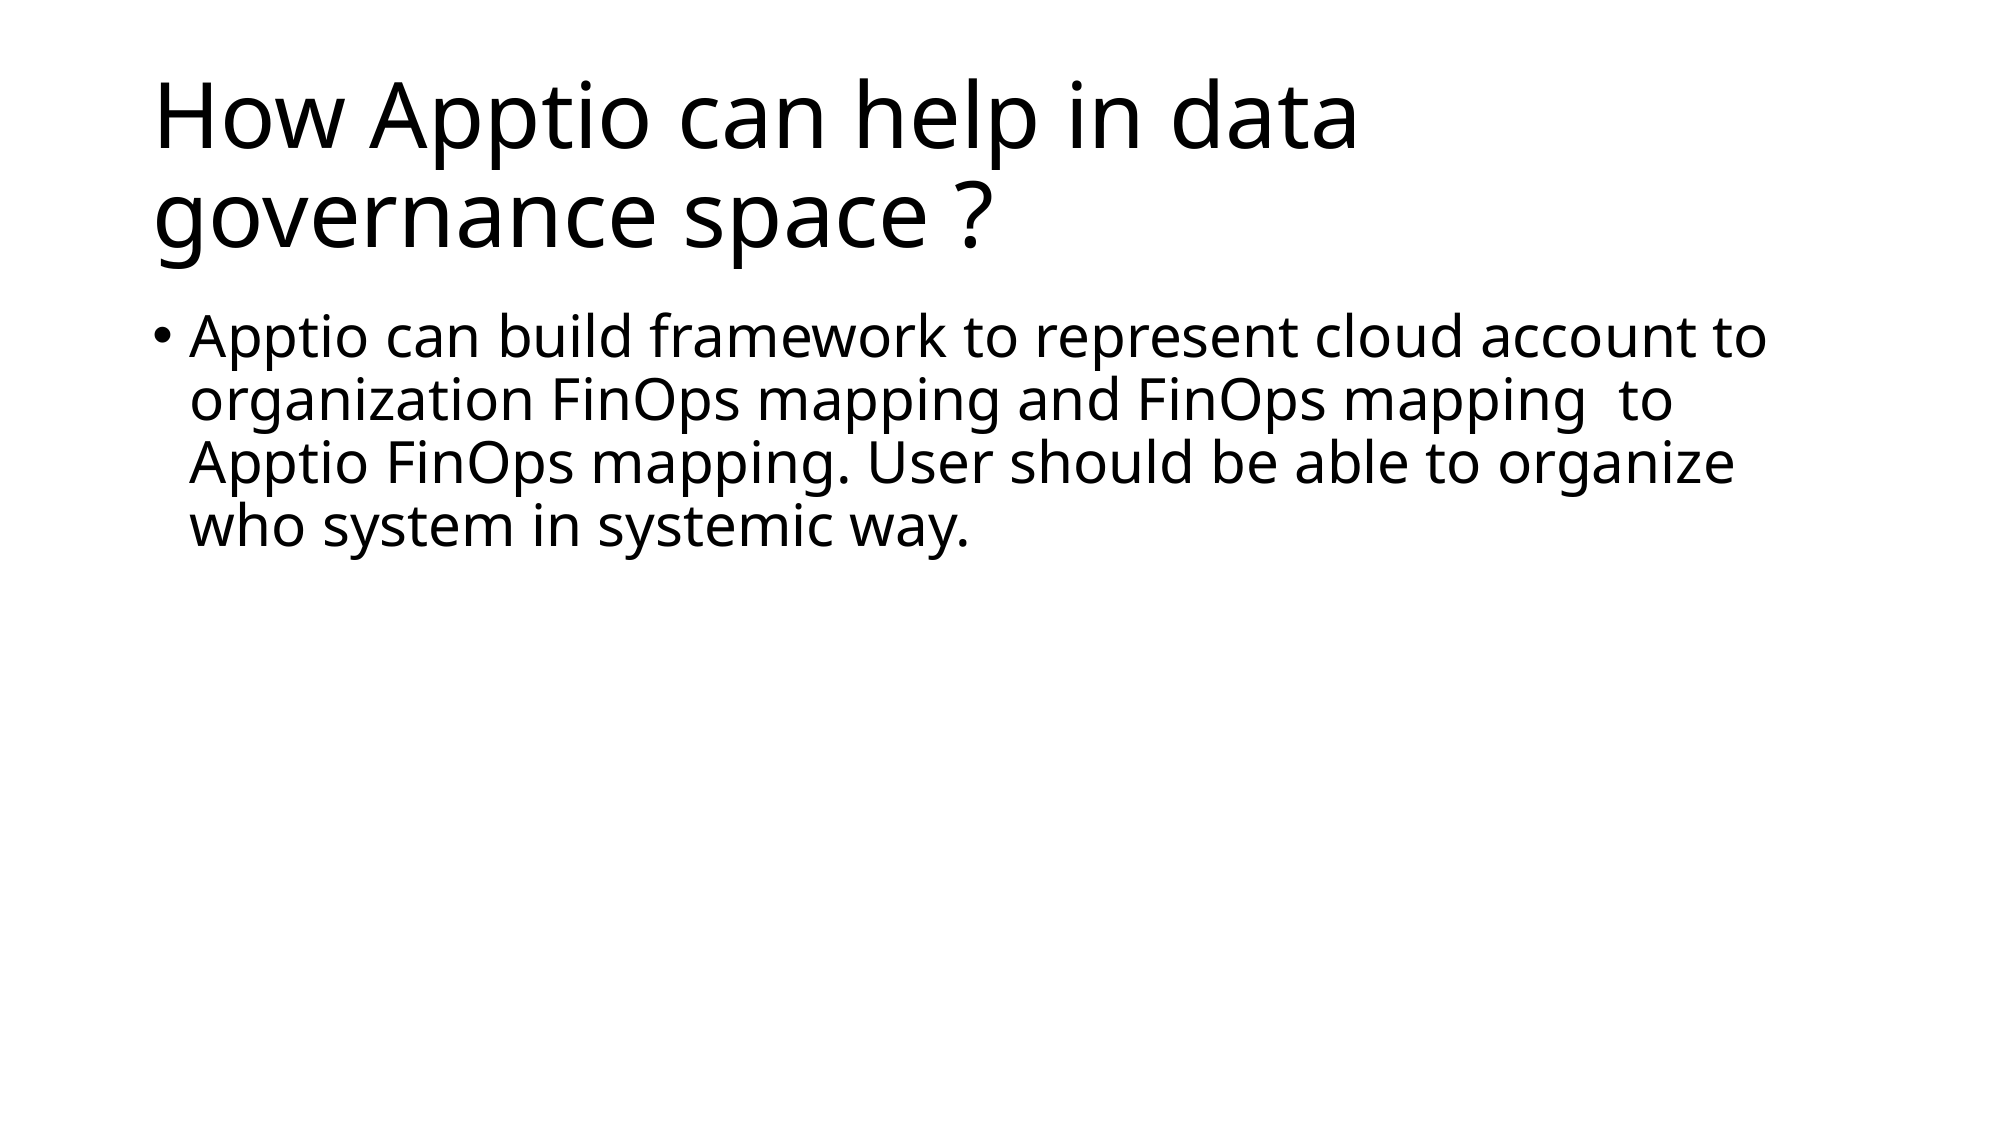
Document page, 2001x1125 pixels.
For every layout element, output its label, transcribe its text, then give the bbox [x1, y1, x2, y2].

list Apptio can build framework to represent cloud account to organization FinOps mapping and FinOps mapping to Apptio FinOps mapping. User should be able to organize who system in systemic way. [137, 299, 1863, 1014]
title How Apptio can help in data governance space ? [137, 59, 1863, 278]
